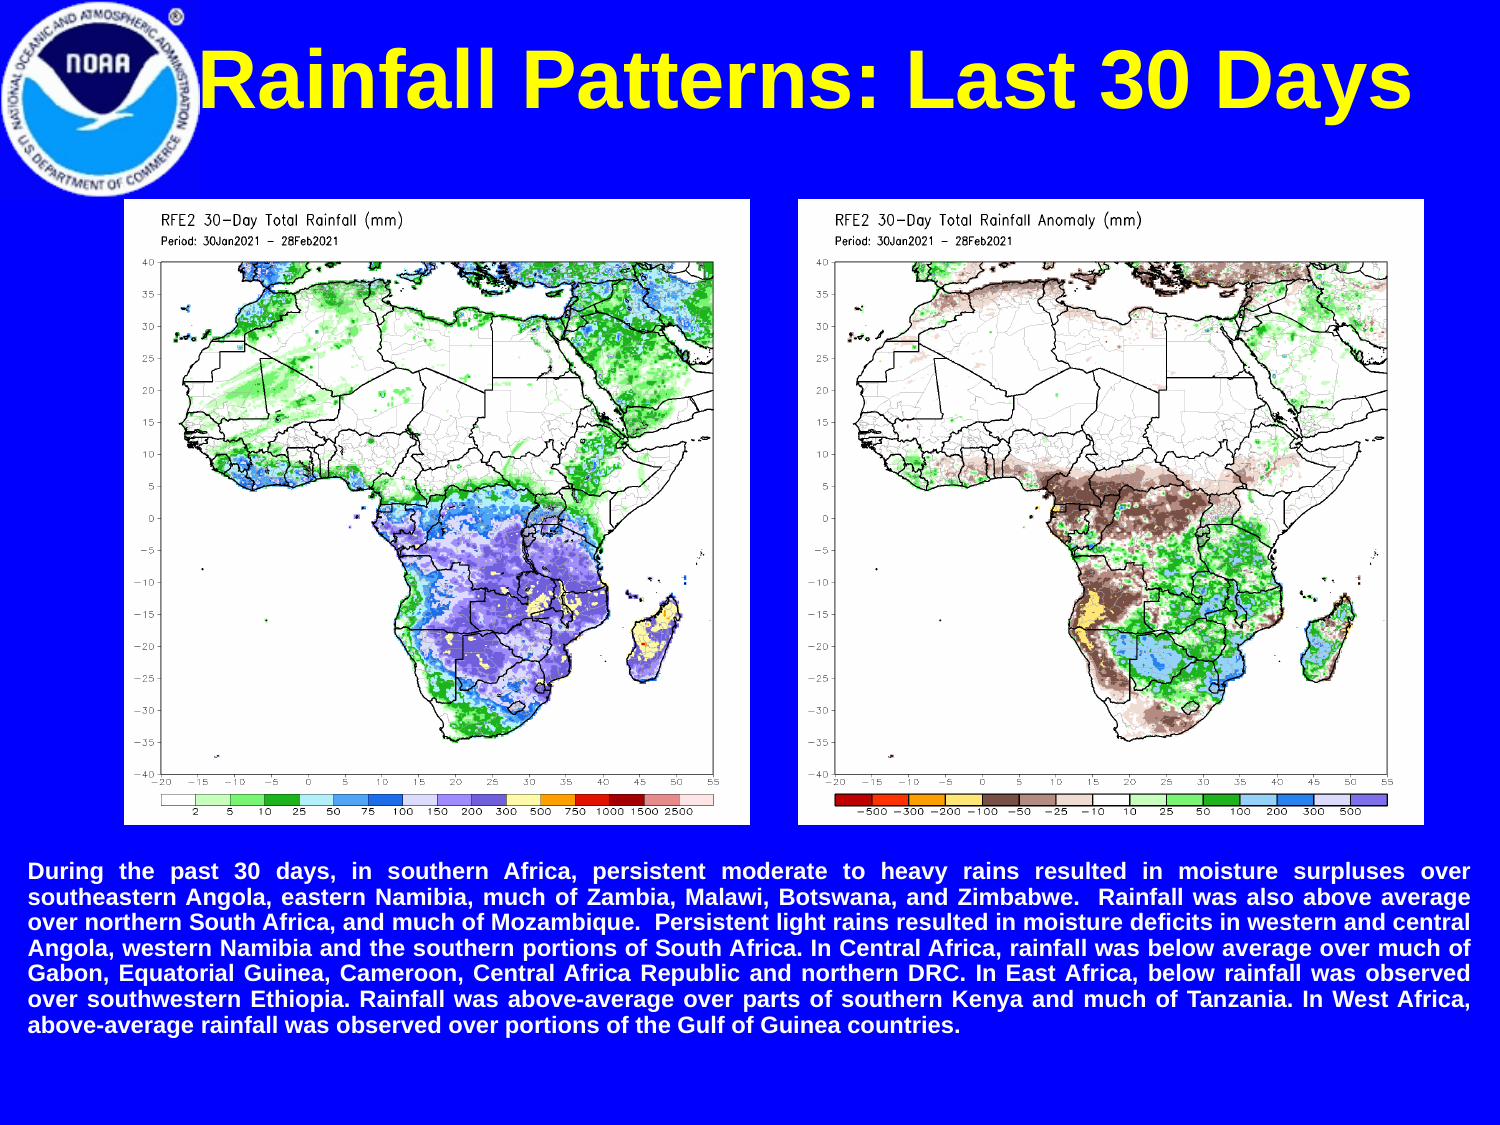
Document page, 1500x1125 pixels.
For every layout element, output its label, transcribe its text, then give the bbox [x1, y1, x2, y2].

title Rainfall Patterns: Last 30 Days [174, 0, 1438, 151]
picture [0, 0, 751, 826]
picture [797, 199, 1424, 826]
text_box During the past 30 days, in southern Africa, persistent moderate to heavy rains resulted in moisture surpluses over southeastern Angola, eastern Namibia, much of Zambia, Malawi, Botswana, and Zimbabwe. Rainfall was also above average over northern South Africa, and much of Mozambique. Persistent light rains resulted in moisture deficits in western and central Angola, western Namibia and the southern portions of South Africa. In Central Africa, rainfall was below average over much of Gabon, Equatorial Guinea, Cameroon, Central Africa Republic and northern DRC. In East Africa, below rainfall was observed over southwestern Ethiopia. Rainfall was above-average over parts of southern Kenya and much of Tanzania. In West Africa, above-average rainfall was observed over portions of the Gulf of Guinea countries. [12, 851, 1488, 1046]
